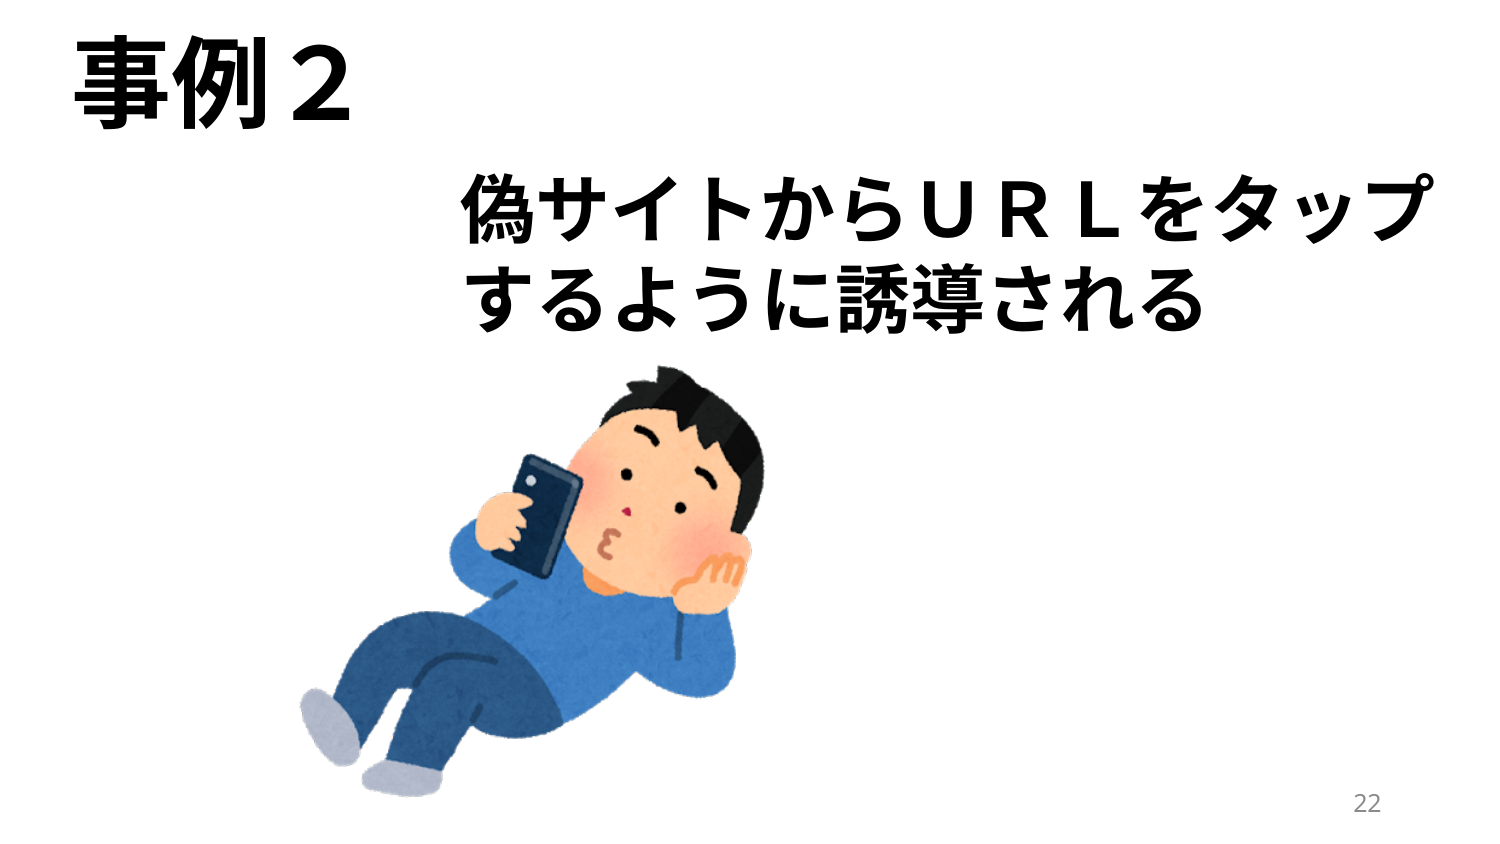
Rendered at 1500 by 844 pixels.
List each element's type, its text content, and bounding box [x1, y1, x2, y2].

picture [294, 342, 777, 827]
slide_number 22 [1059, 782, 1397, 827]
text_box 偽サイトからＵＲＬをタップするように誘導される [445, 154, 1500, 324]
title 事例２ [56, 12, 466, 155]
